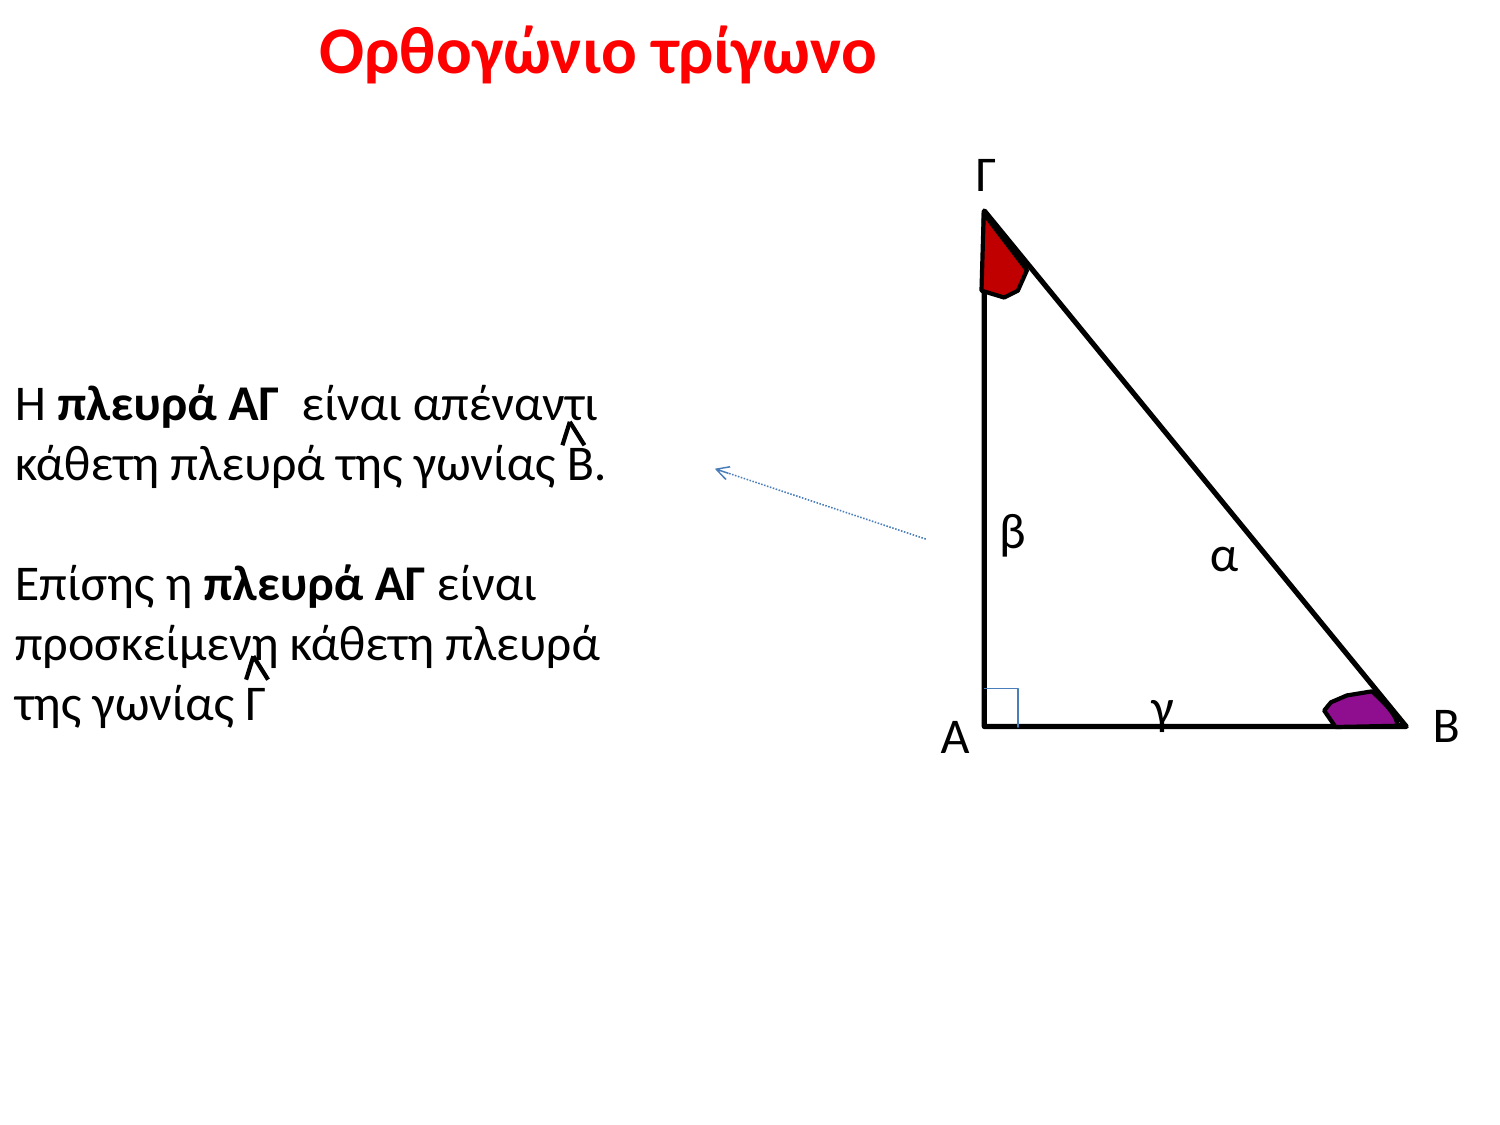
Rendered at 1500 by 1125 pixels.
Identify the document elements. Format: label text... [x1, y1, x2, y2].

text_box [983, 688, 1019, 728]
text_box Ορθογώνιο τρίγωνο [304, 0, 1336, 95]
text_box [245, 656, 269, 680]
text_box α [1195, 514, 1253, 590]
text_box Β [1417, 684, 1500, 760]
text_box [983, 210, 1405, 728]
text_box Α [925, 696, 1008, 772]
text_box [979, 211, 1029, 300]
text_box β [984, 491, 1042, 566]
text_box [714, 468, 926, 540]
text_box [562, 421, 585, 446]
text_box Γ [960, 134, 1043, 209]
text_box Η πλευρά ΑΓ είναι απέναντι κάθετη πλευρά της γωνίας Β. Επίσης η πλευρά ΑΓ είναι προσκείμενη κάθετη πλευρά της γωνίας Γ [0, 363, 645, 738]
text_box [1322, 689, 1409, 730]
text_box γ [1136, 666, 1194, 742]
